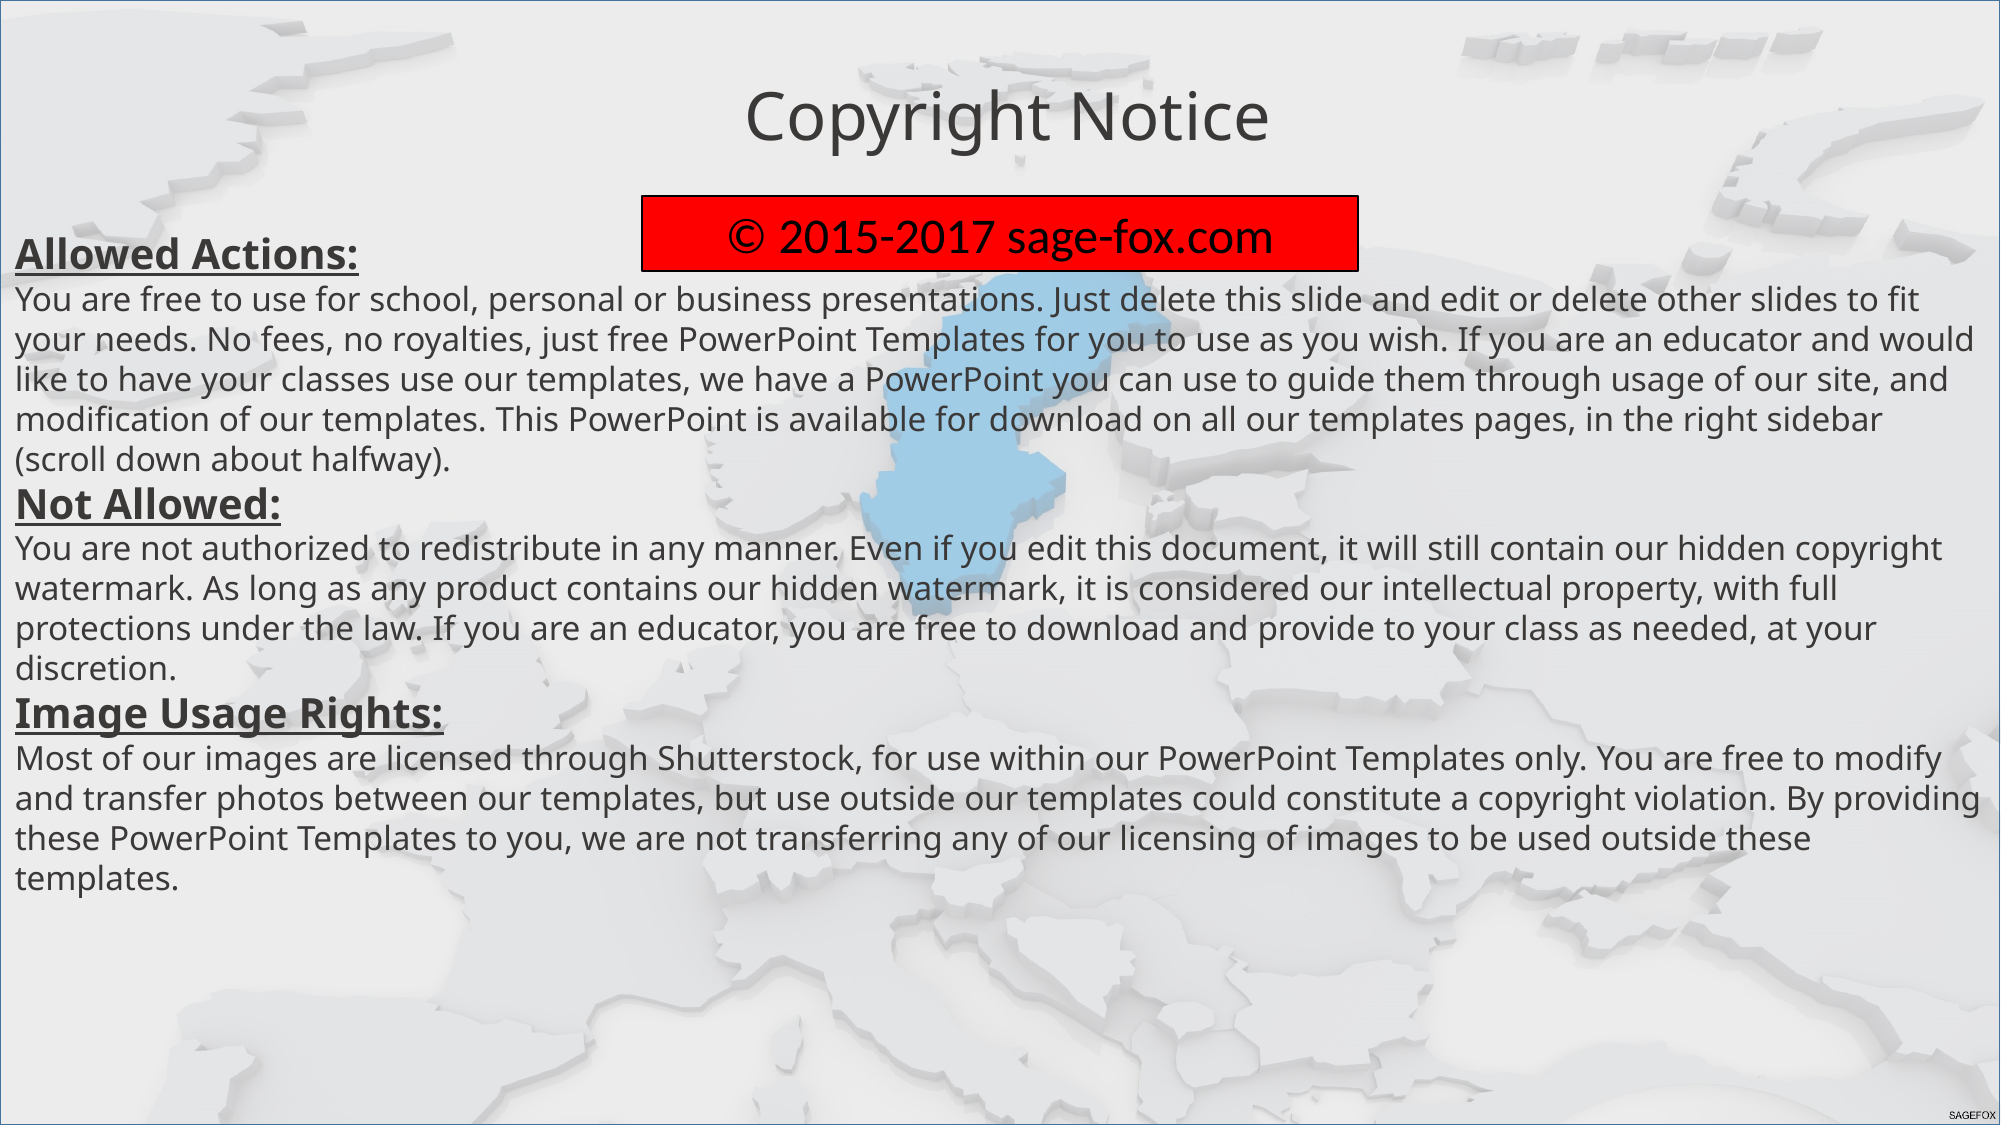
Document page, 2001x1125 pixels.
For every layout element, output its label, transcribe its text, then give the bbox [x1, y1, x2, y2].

text_box © 2015-2017 sage-fox.com [641, 196, 1358, 272]
title Copyright Notice [493, 60, 1524, 178]
text_box Allowed Actions: You are free to use for school, personal or business presentations. Just delete this slide and edit or delete other slides to fit your needs. No fees, no royalties, just free PowerPoint Templates for you to use as you wish. If you are an educator and would like to have your classes use our templates, we have a PowerPoint you can use to guide them through usage of our site, and modification of our templates. This PowerPoint is available for download on all our templates pages, in the right sidebar (scroll down about halfway). Not Allowed: You are not authorized to redistribute in any manner. Even if you edit this document, it will still contain our hidden copyright watermark. As long as any product contains our hidden watermark, it is considered our intellectual property, with full protections under the law. If you are an educator, you are free to download and provide to your class as needed, at your discretion. Image Usage Rights: Most of our images are licensed through Shutterstock, for use within our PowerPoint Templates only. You are free to modify and transfer photos between our templates, but use outside our templates could constitute a copyright violation. By providing these PowerPoint Templates to you, we are not transferring any of our licensing of images to be used outside these templates. [0, 0, 2000, 1125]
